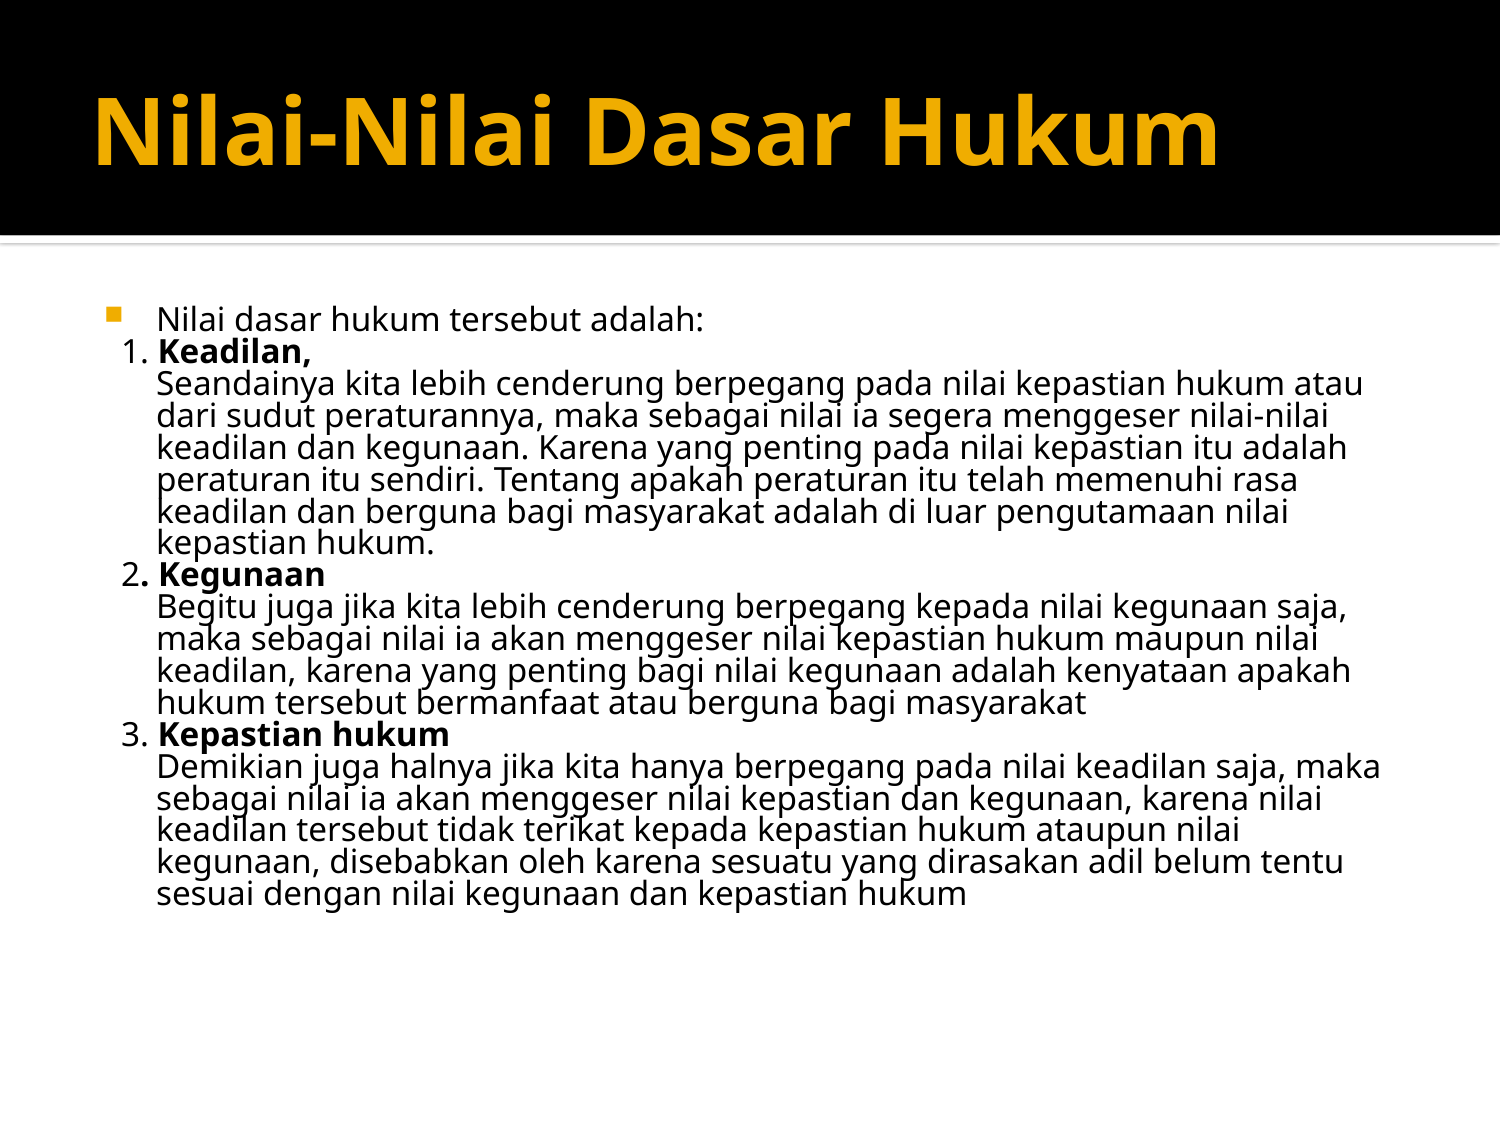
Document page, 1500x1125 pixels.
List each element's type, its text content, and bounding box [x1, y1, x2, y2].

list Nilai dasar hukum tersebut adalah: 1. Keadilan, Seandainya kita lebih cenderung berpegang pada nilai kepastian hukum atau dari sudut peraturannya, maka sebagai nilai ia segera menggeser nilai-nilai keadilan dan kegunaan. Karena yang penting pada nilai kepastian itu adalah peraturan itu sendiri. Tentang apakah peraturan itu telah memenuhi rasa keadilan dan berguna bagi masyarakat adalah di luar pengutamaan nilai kepastian hukum. 2. Kegunaan Begitu juga jika kita lebih cenderung berpegang kepada nilai kegunaan saja, maka sebagai nilai ia akan menggeser nilai kepastian hukum maupun nilai keadilan, karena yang penting bagi nilai kegunaan adalah kenyataan apakah hukum tersebut bermanfaat atau berguna bagi masyarakat 3. Kepastian hukum Demikian juga halnya jika kita hanya berpegang pada nilai keadilan saja, maka sebagai nilai ia akan menggeser nilai kepastian dan kegunaan, karena nilai keadilan tersebut tidak terikat kepada kepastian hukum ataupun nilai kegunaan, disebabkan oleh karena sesuatu yang dirasakan adil belum tentu sesuai dengan nilai kegunaan dan kepastian hukum [75, 291, 1425, 1050]
title Nilai-Nilai Dasar Hukum [75, 25, 1425, 231]
